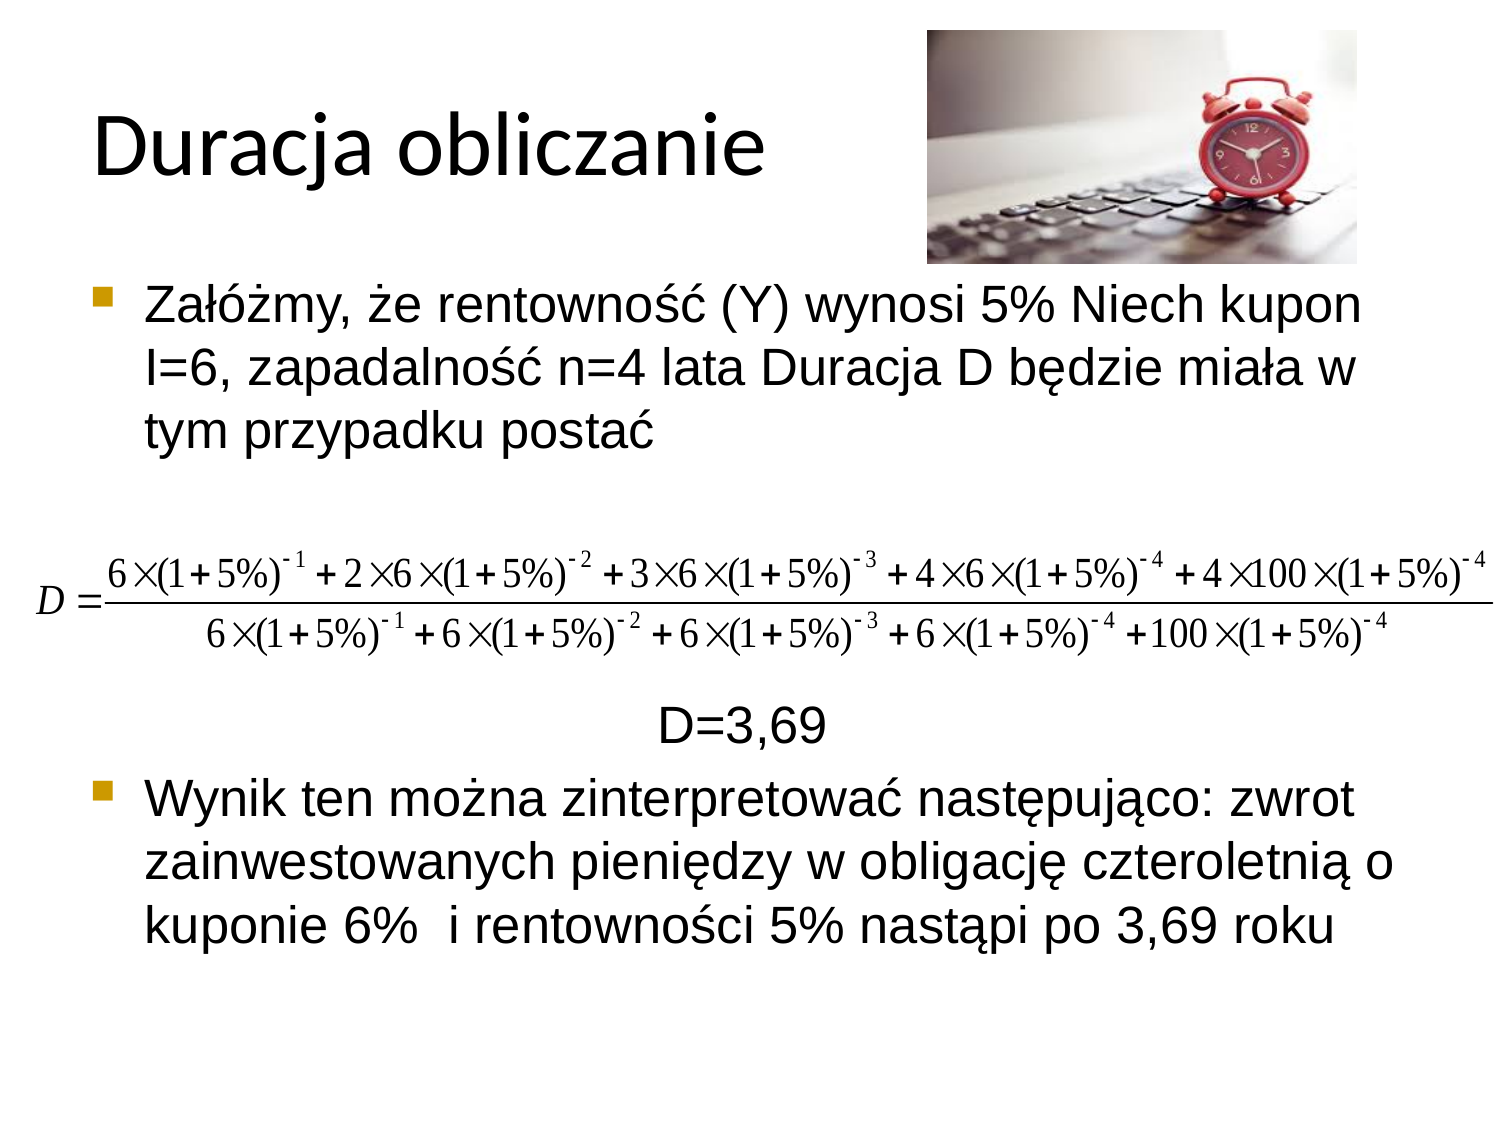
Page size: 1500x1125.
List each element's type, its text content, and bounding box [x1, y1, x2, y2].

list Załóżmy, że rentowność (Y) wynosi 5% Niech kupon I=6, zapadalność n=4 lata Duracja D będzie miała w tym przypadku postać D=3,69 Wynik ten można zinterpretować następująco: zwrot zainwestowanych pieniędzy w obligację czteroletnią o kuponie 6% i rentowności 5% nastąpi po 3,69 roku [75, 262, 1425, 537]
title Duracja obliczanie [75, 45, 786, 233]
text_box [29, 538, 1500, 665]
list Załóżmy, że rentowność (Y) wynosi 5% Niech kupon I=6, zapadalność n=4 lata Duracja D będzie miała w tym przypadku postać D=3,69 Wynik ten można zinterpretować następująco: zwrot zainwestowanych pieniędzy w obligację czteroletnią o kuponie 6% i rentowności 5% nastąpi po 3,69 roku [75, 674, 1425, 1005]
picture [926, 30, 1357, 265]
